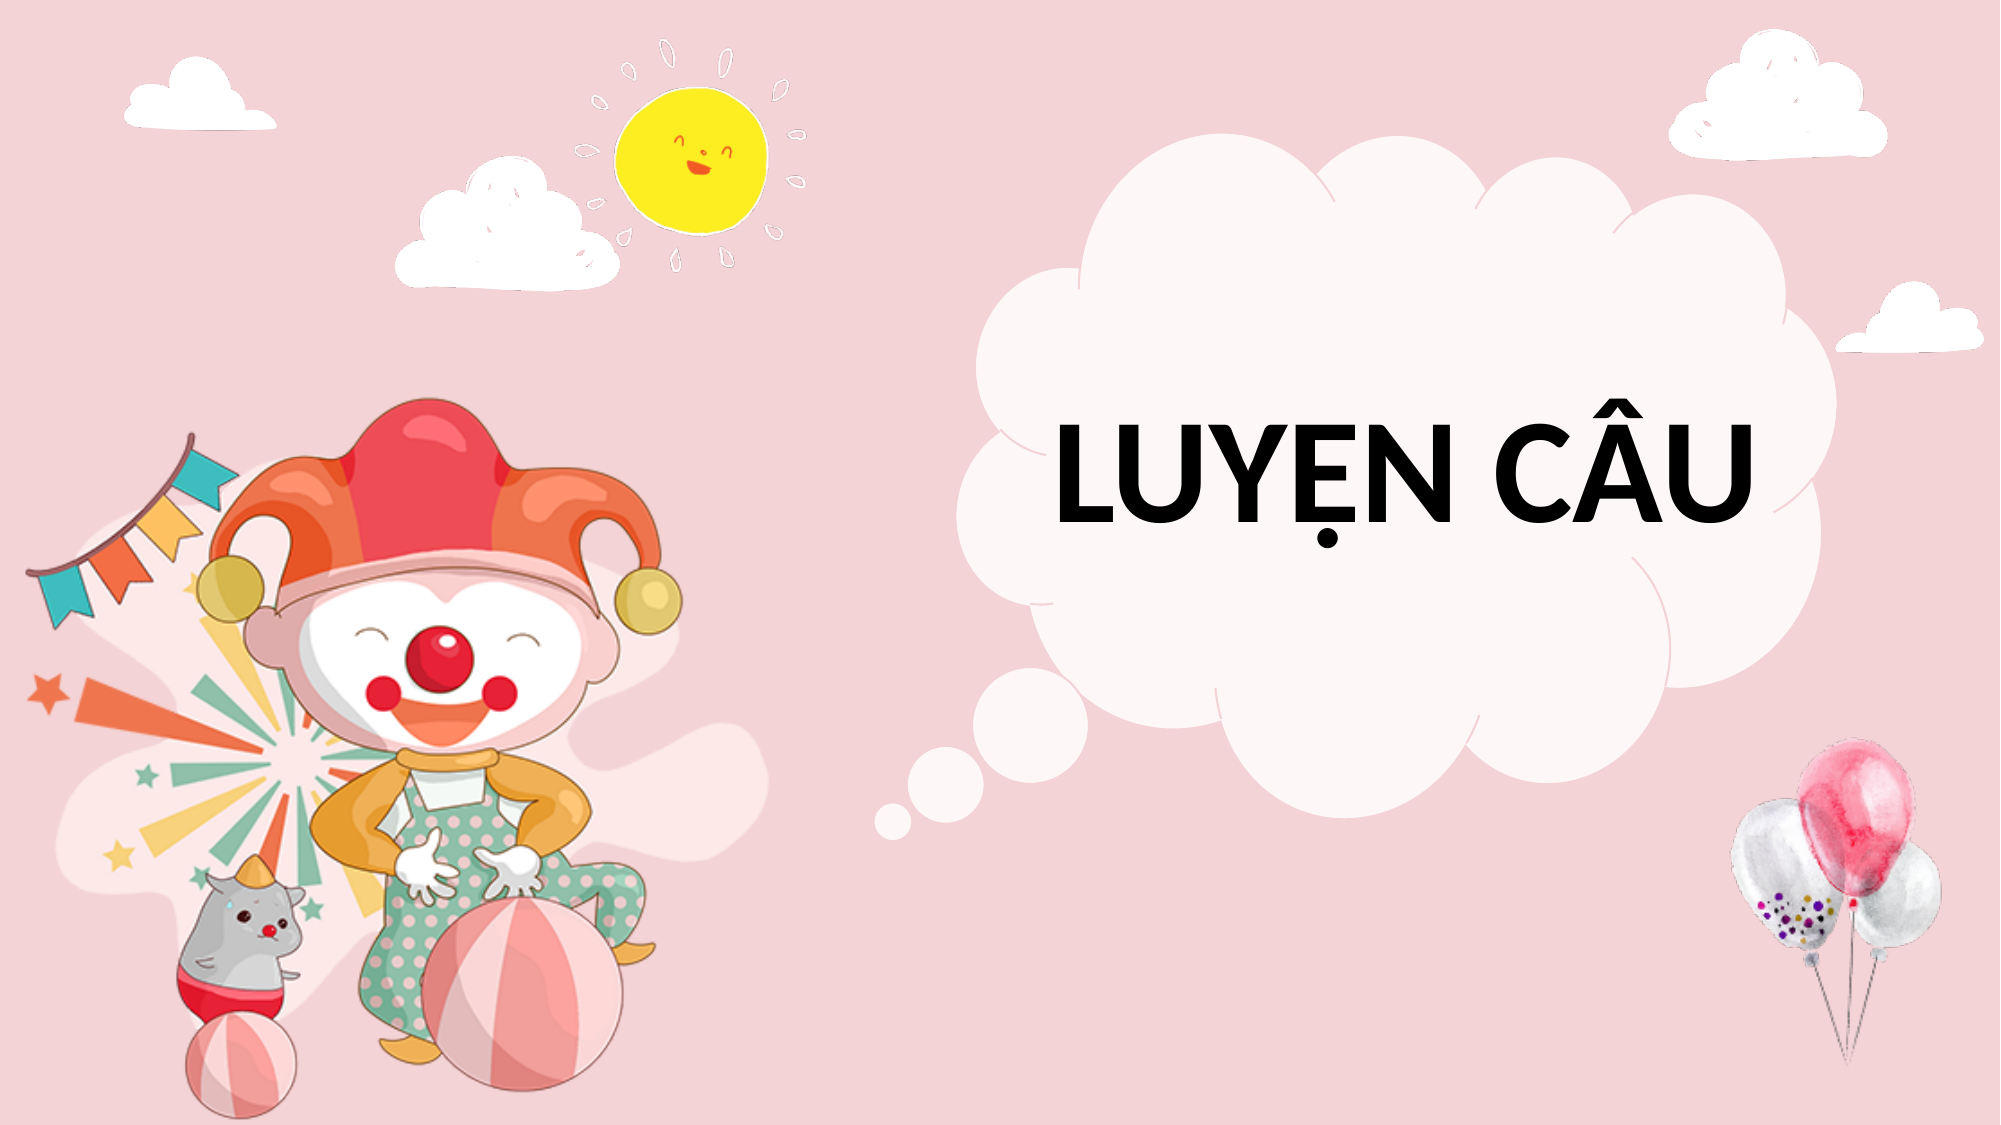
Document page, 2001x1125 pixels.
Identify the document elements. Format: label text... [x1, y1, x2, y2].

text_box [954, 131, 1821, 821]
picture [1685, 704, 2001, 1125]
text_box [872, 801, 914, 843]
picture [1668, 0, 2001, 387]
text_box [905, 744, 986, 825]
picture [374, 19, 868, 317]
picture [0, 374, 804, 1125]
text_box LUYỆN CÂU [1037, 364, 1863, 560]
picture [95, 19, 288, 175]
